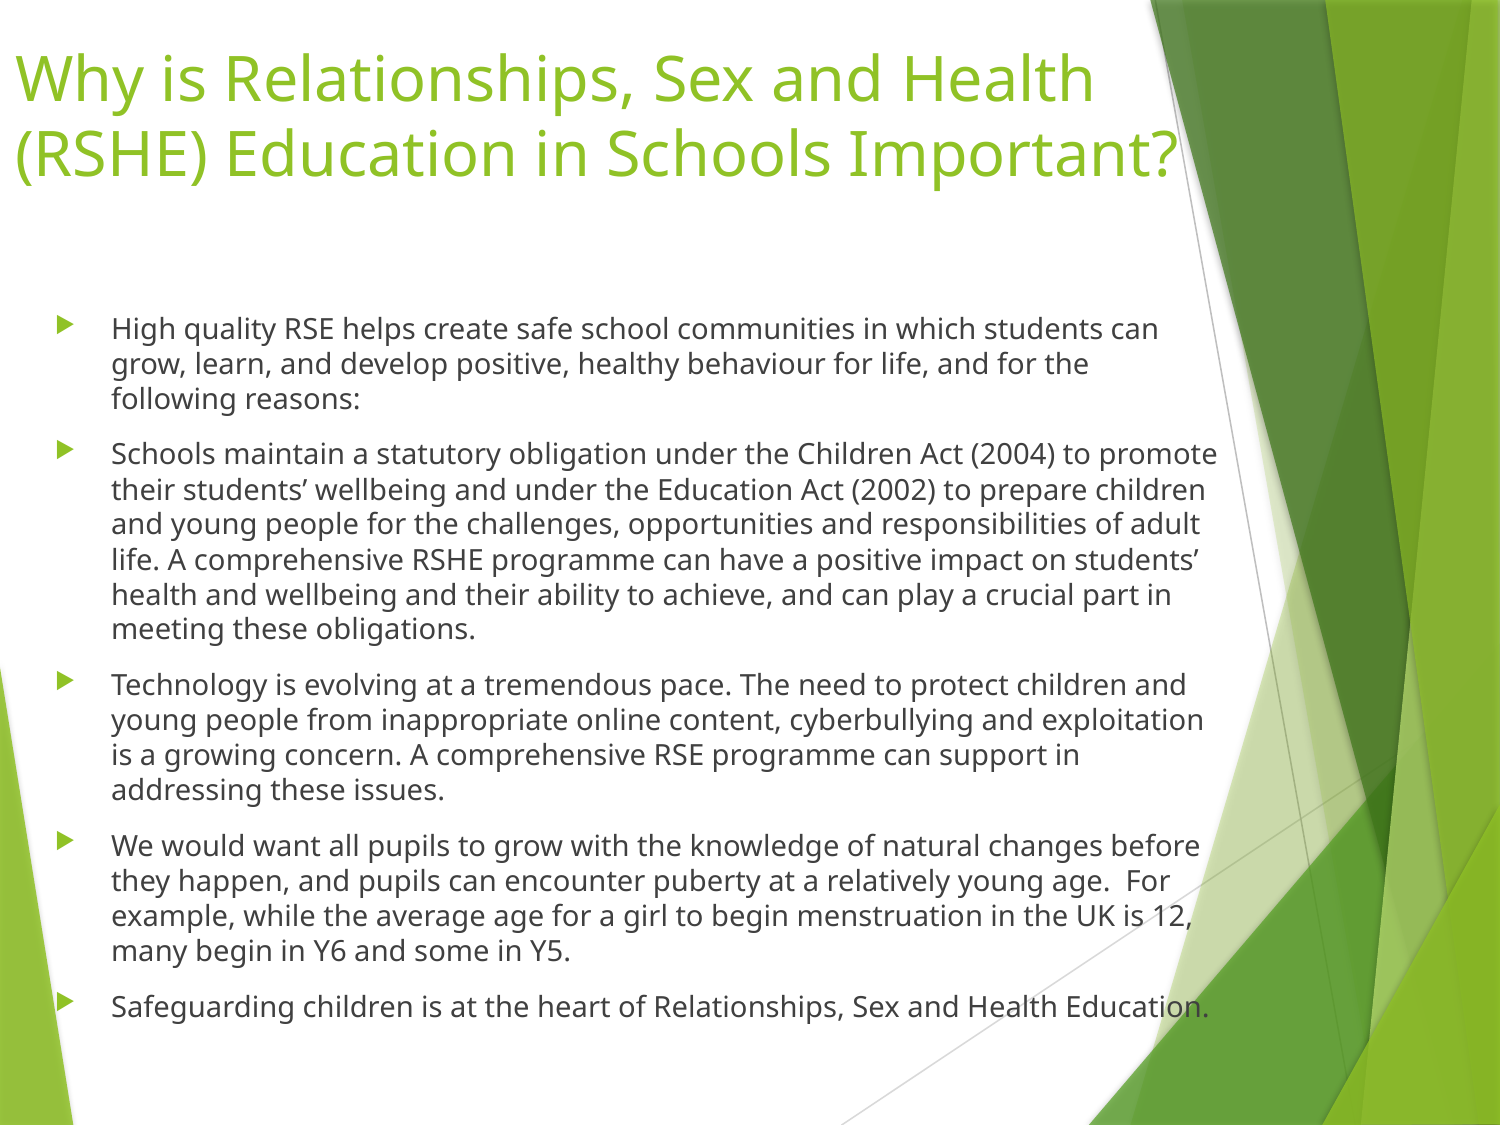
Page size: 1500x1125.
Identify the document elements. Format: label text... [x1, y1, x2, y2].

list High quality RSE helps create safe school communities in which students can grow, learn, and develop positive, healthy behaviour for life, and for the following reasons: Schools maintain a statutory obligation under the Children Act (2004) to promote their students’ wellbeing and under the Education Act (2002) to prepare children and young people for the challenges, opportunities and responsibilities of adult life. A comprehensive RSHE programme can have a positive impact on students’ health and wellbeing and their ability to achieve, and can play a crucial part in meeting these obligations. Technology is evolving at a tremendous pace. The need to protect children and young people from inappropriate online content, cyberbullying and exploitation is a growing concern. A comprehensive RSE programme can support in addressing these issues. We would want all pupils to grow with the knowledge of natural changes before they happen, and pupils can encounter puberty at a relatively young age. For example, while the average age for a girl to begin menstruation in the UK is 12, many begin in Y6 and some in Y5. Safeguarding children is at the heart of Relationships, Sex and Health Education. [39, 302, 1239, 862]
title Why is Relationships, Sex and Health (RSHE) Education in Schools Important? [0, 30, 1209, 248]
